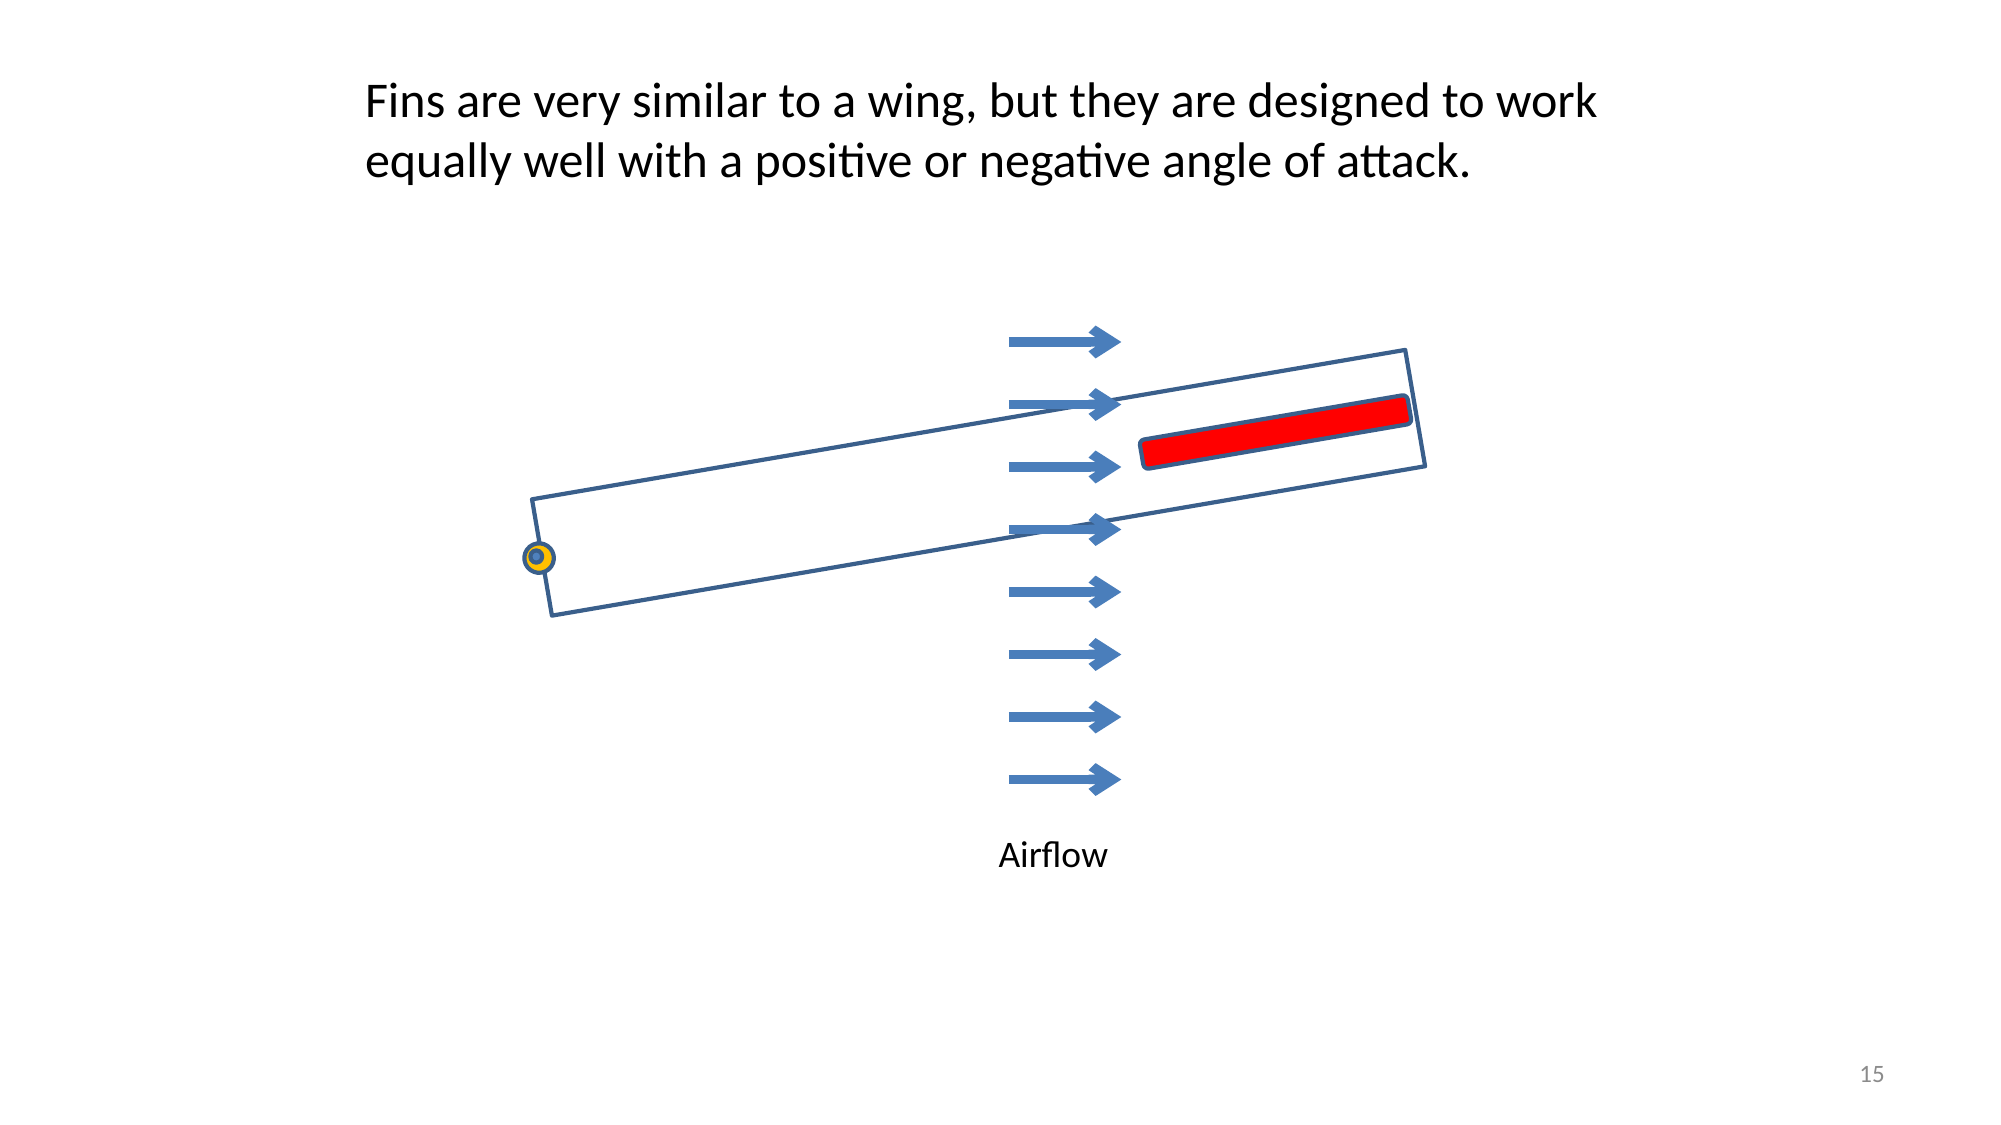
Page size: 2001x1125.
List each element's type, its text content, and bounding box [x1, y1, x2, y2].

text_box Fins are very similar to a wing, but they are designed to work equally well with a positive or negative angle of attack. [350, 60, 1668, 196]
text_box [1127, 424, 1422, 544]
text_box Airflow [983, 822, 1173, 882]
text_box [528, 552, 545, 565]
slide_number 15 [1433, 1042, 1900, 1103]
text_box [1008, 341, 1122, 780]
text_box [517, 424, 1003, 544]
